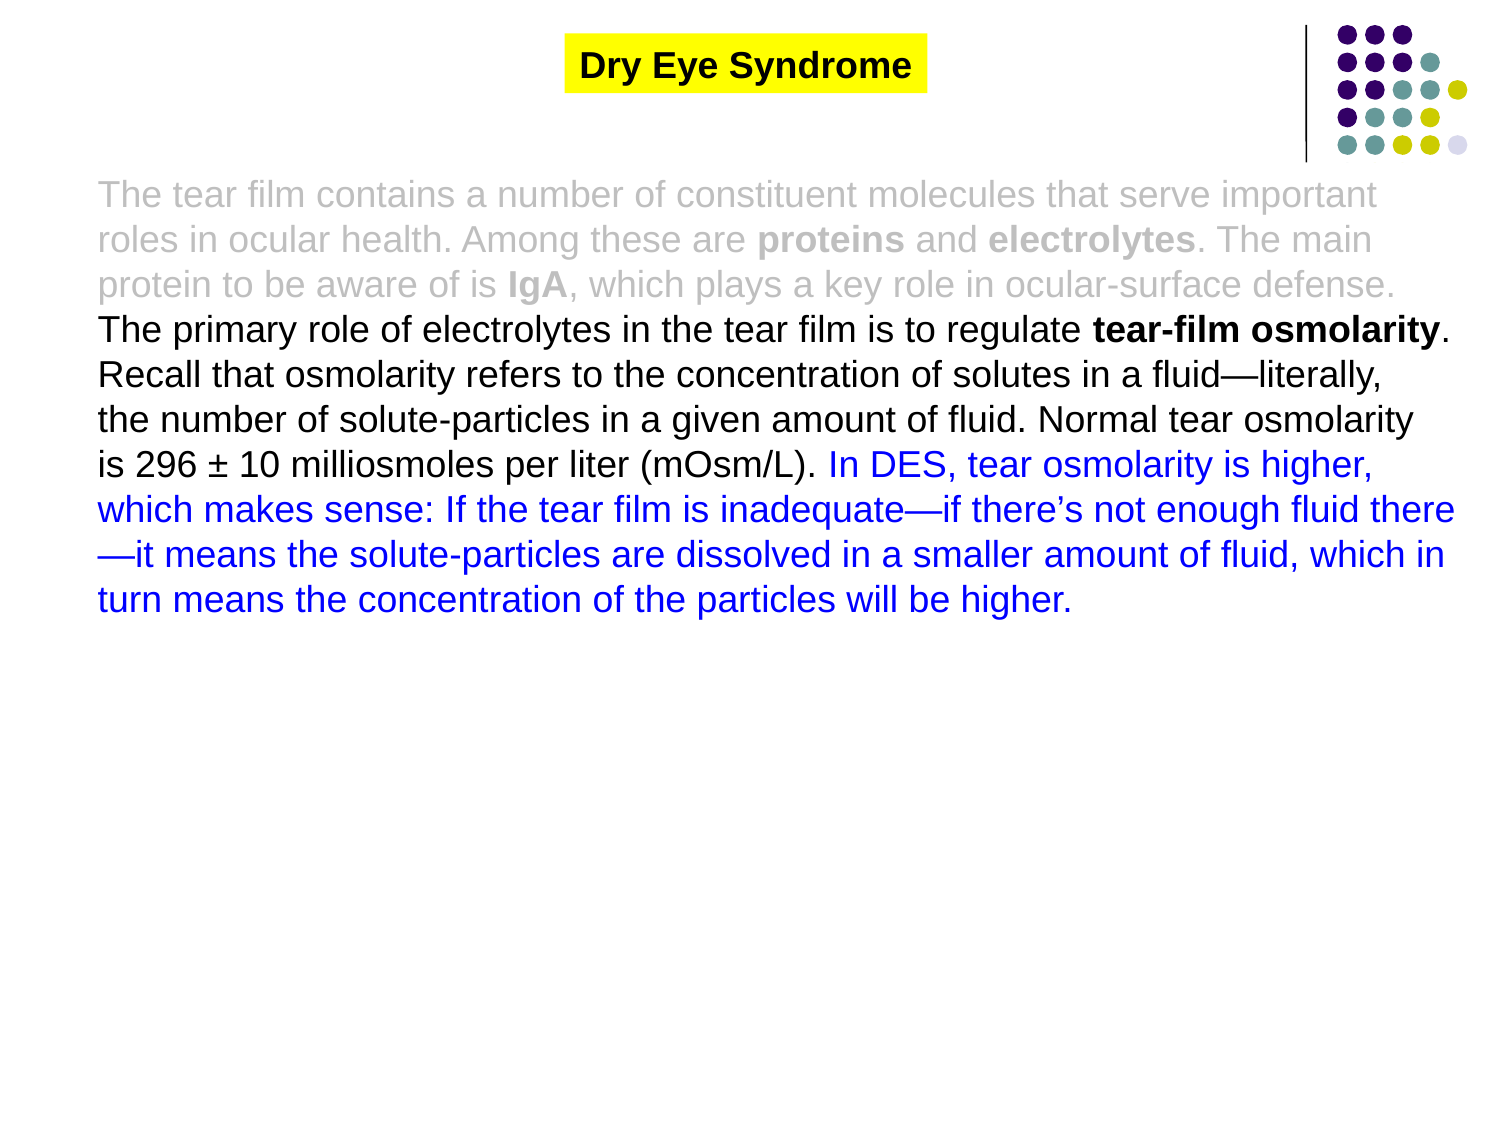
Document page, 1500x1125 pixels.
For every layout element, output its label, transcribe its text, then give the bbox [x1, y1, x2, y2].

text_box The tear film contains a number of constituent molecules that serve important roles in ocular health. Among these are proteins and electrolytes. The main protein to be aware of is IgA, which plays a key role in ocular-surface defense. The primary role of electrolytes in the tear film is to regulate tear-film osmolarity. Recall that osmolarity refers to the concentration of solutes in a fluid—literally, the number of solute-particles in a given amount of fluid. Normal tear osmolarity is 296 ± 10 milliosmoles per liter (mOsm/L). In DES, tear osmolarity is higher, which makes sense: If the tear film is inadequate—if there’s not enough fluid there—it means the solute-particles are dissolved in a smaller amount of fluid, which in turn means the concentration of the particles will be higher. [83, 162, 1475, 628]
text_box Dry Eye Syndrome [564, 33, 928, 94]
